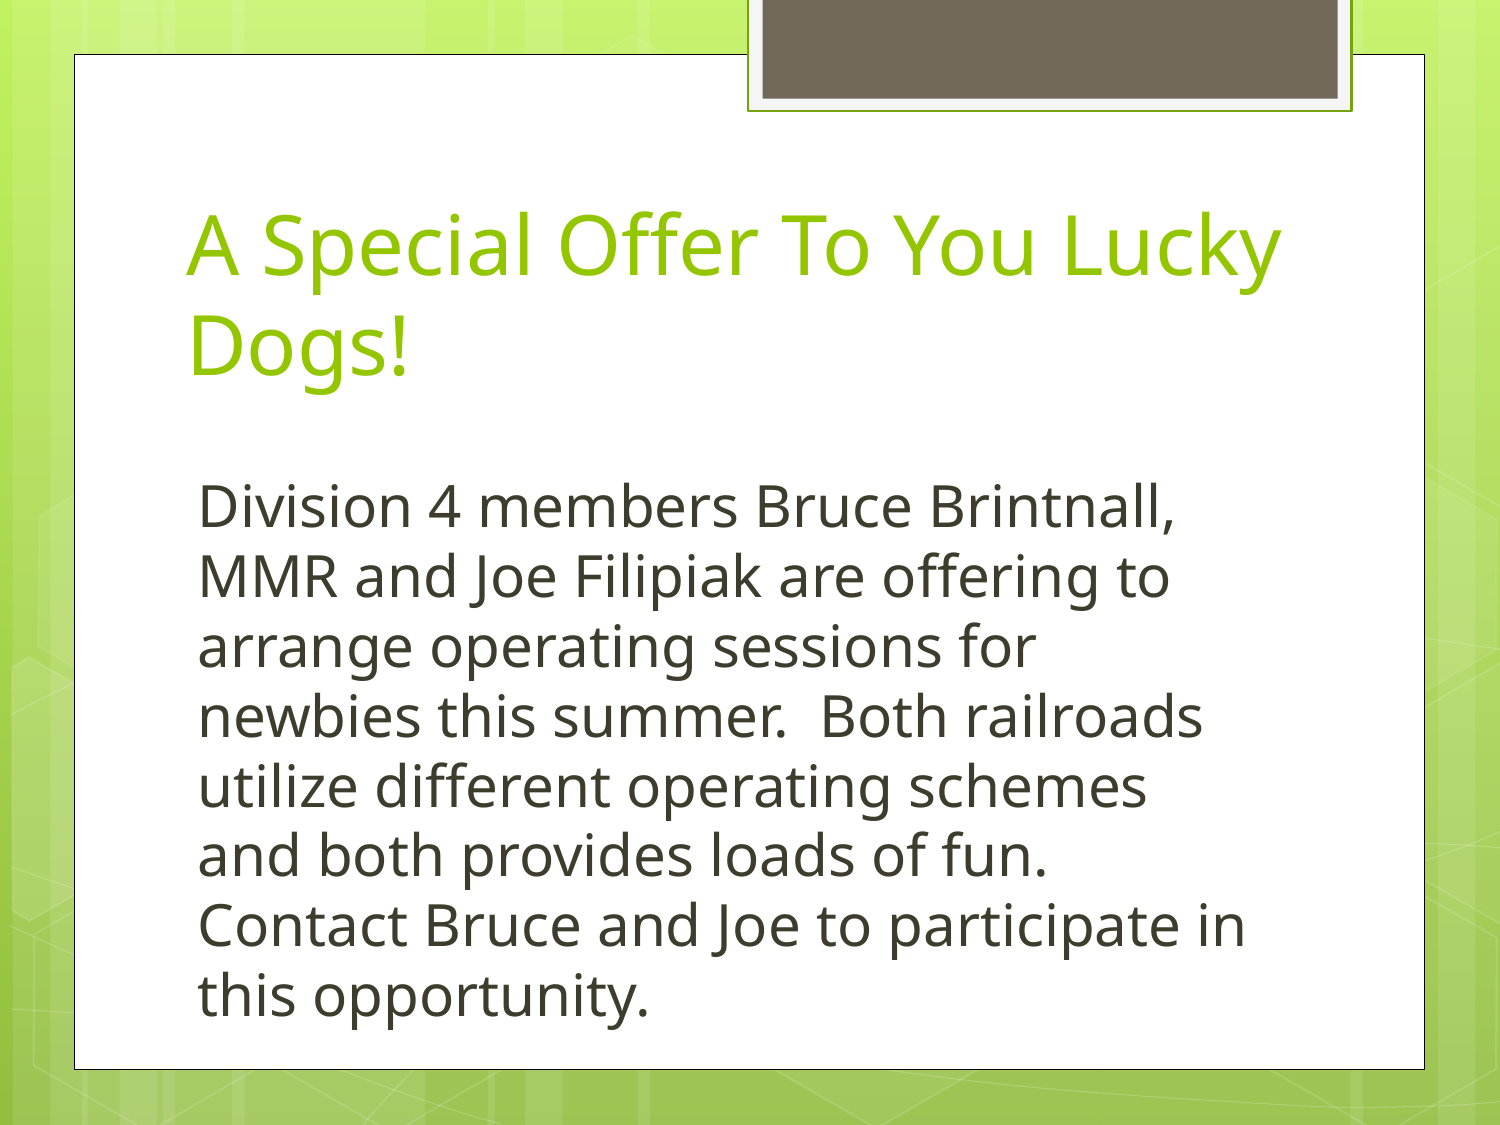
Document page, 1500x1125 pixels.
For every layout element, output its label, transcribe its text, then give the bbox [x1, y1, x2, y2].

list Division 4 members Bruce Brintnall, MMR and Joe Filipiak are offering to arrange operating sessions for newbies this summer. Both railroads utilize different operating schemes and both provides loads of fun. Contact Bruce and Joe to participate in this opportunity. [171, 461, 1283, 1038]
title A Special Offer To You Lucky Dogs! [171, 168, 1324, 400]
